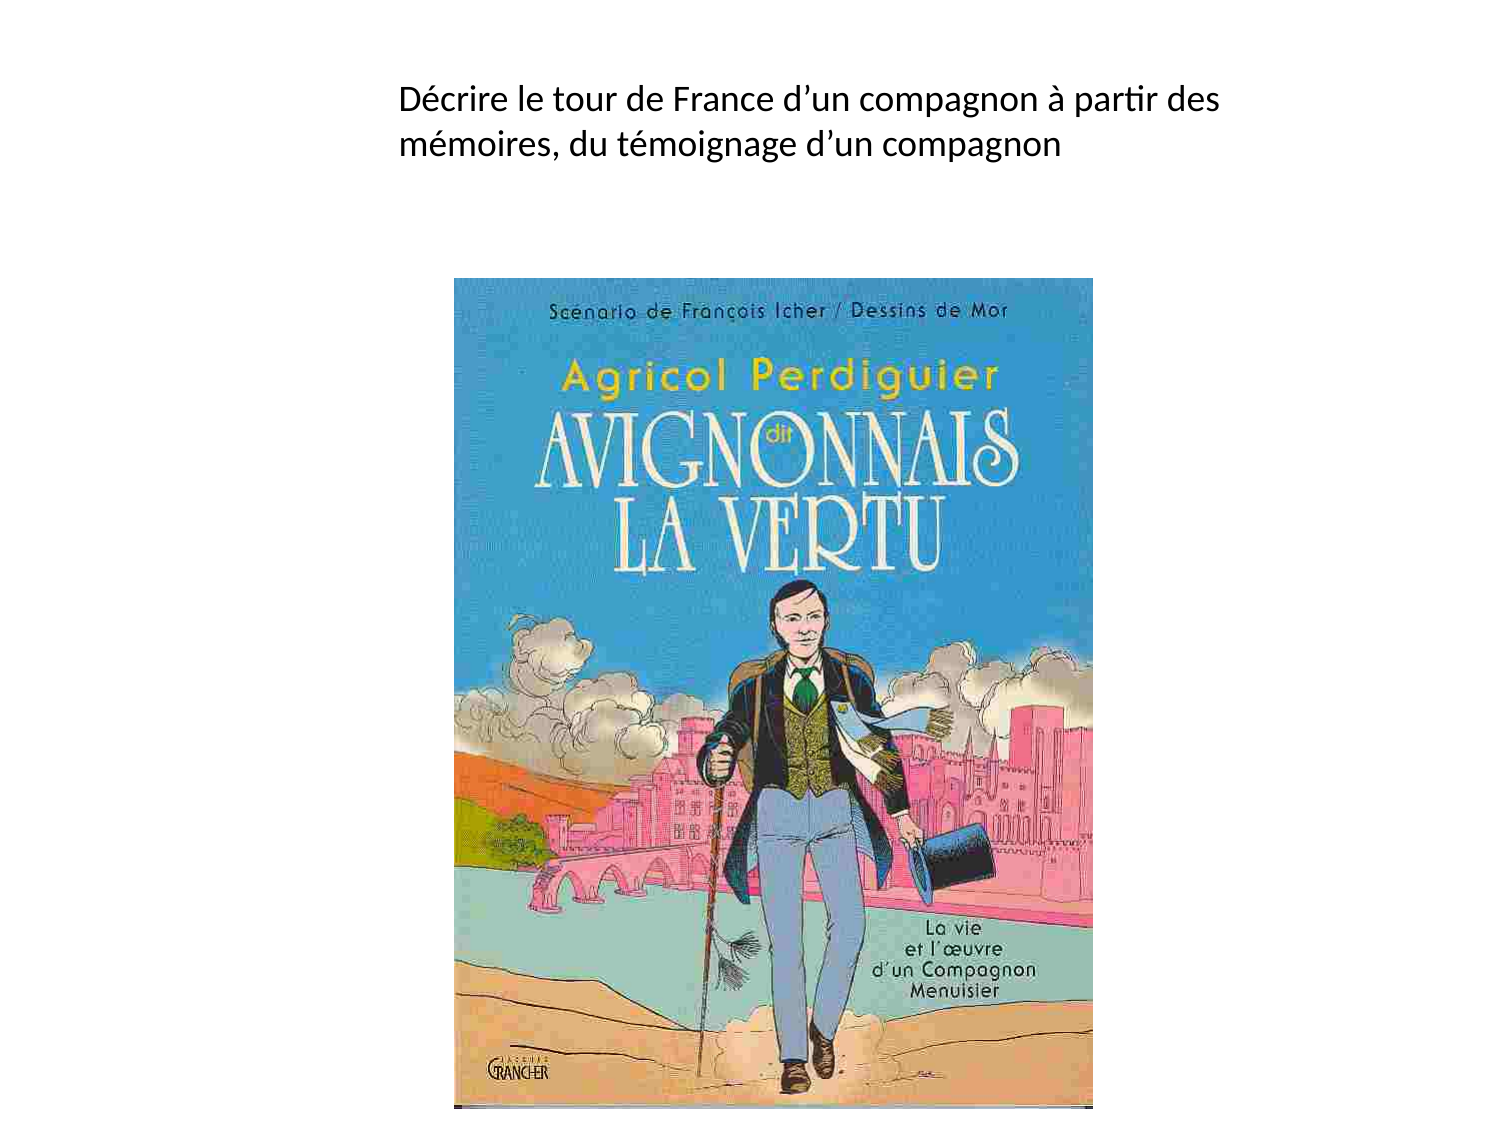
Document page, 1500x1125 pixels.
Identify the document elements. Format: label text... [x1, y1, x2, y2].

text_box Décrire le tour de France d’un compagnon à partir des mémoires, du témoignage d’un compagnon [383, 66, 1353, 172]
picture [454, 278, 1093, 1109]
